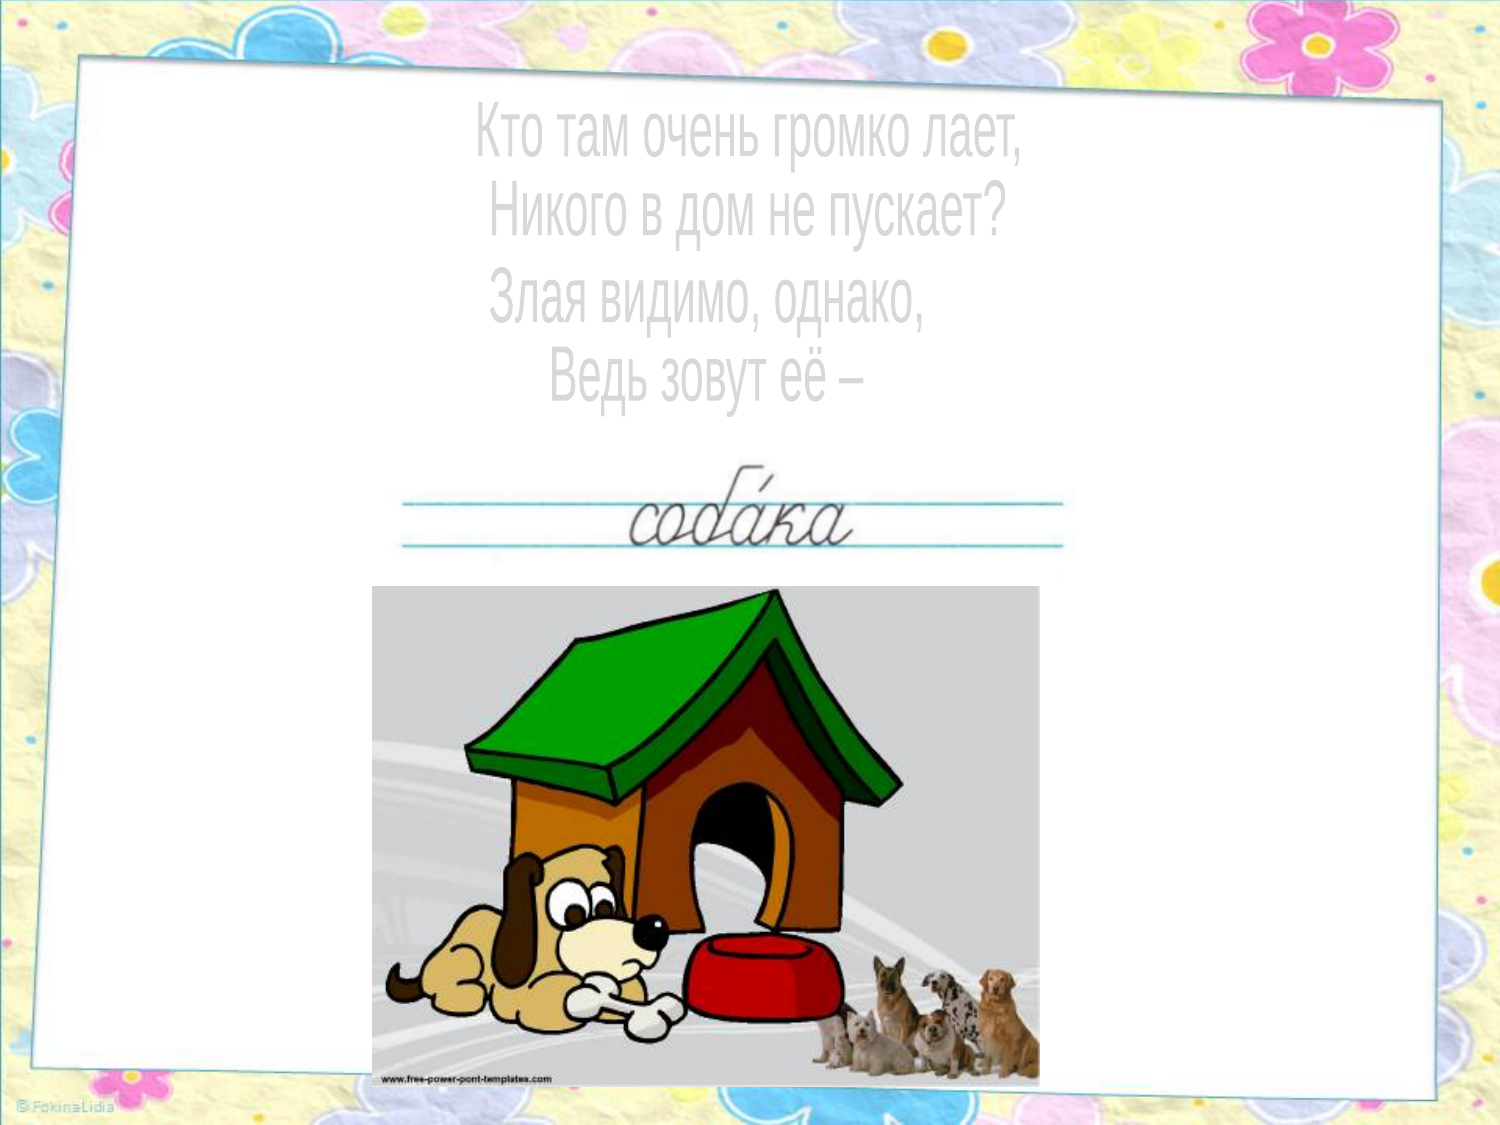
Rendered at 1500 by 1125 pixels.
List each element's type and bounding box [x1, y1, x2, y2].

picture [0, 0, 1500, 1125]
text_box [371, 444, 1093, 1087]
